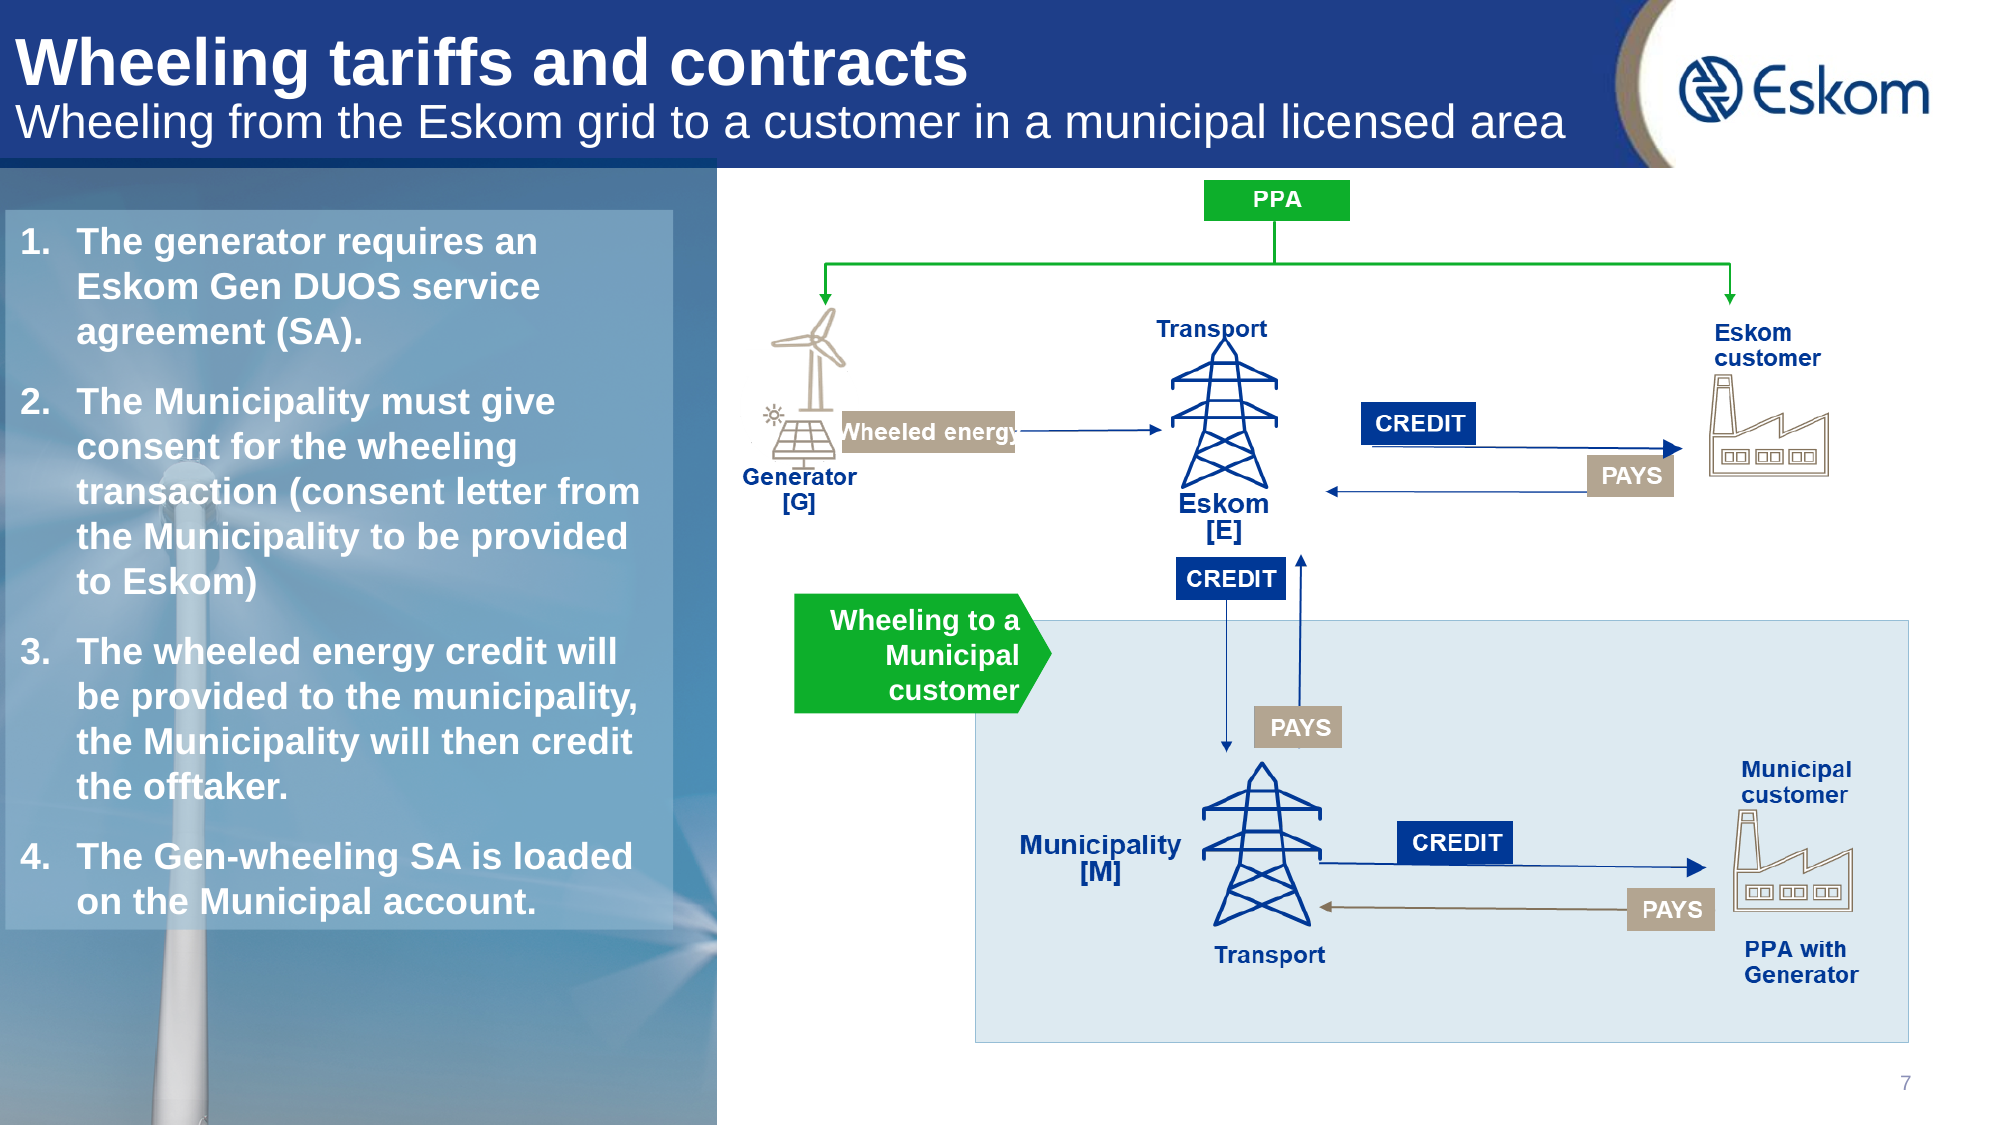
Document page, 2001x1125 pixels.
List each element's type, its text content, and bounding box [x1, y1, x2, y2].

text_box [723, 176, 1909, 1043]
slide_number 7 [1869, 1042, 1927, 1103]
title Wheeling tariffs and contracts Wheeling from the Eskom grid to a customer in a municipal licensed area [0, 34, 1612, 145]
picture [0, 0, 1933, 1125]
